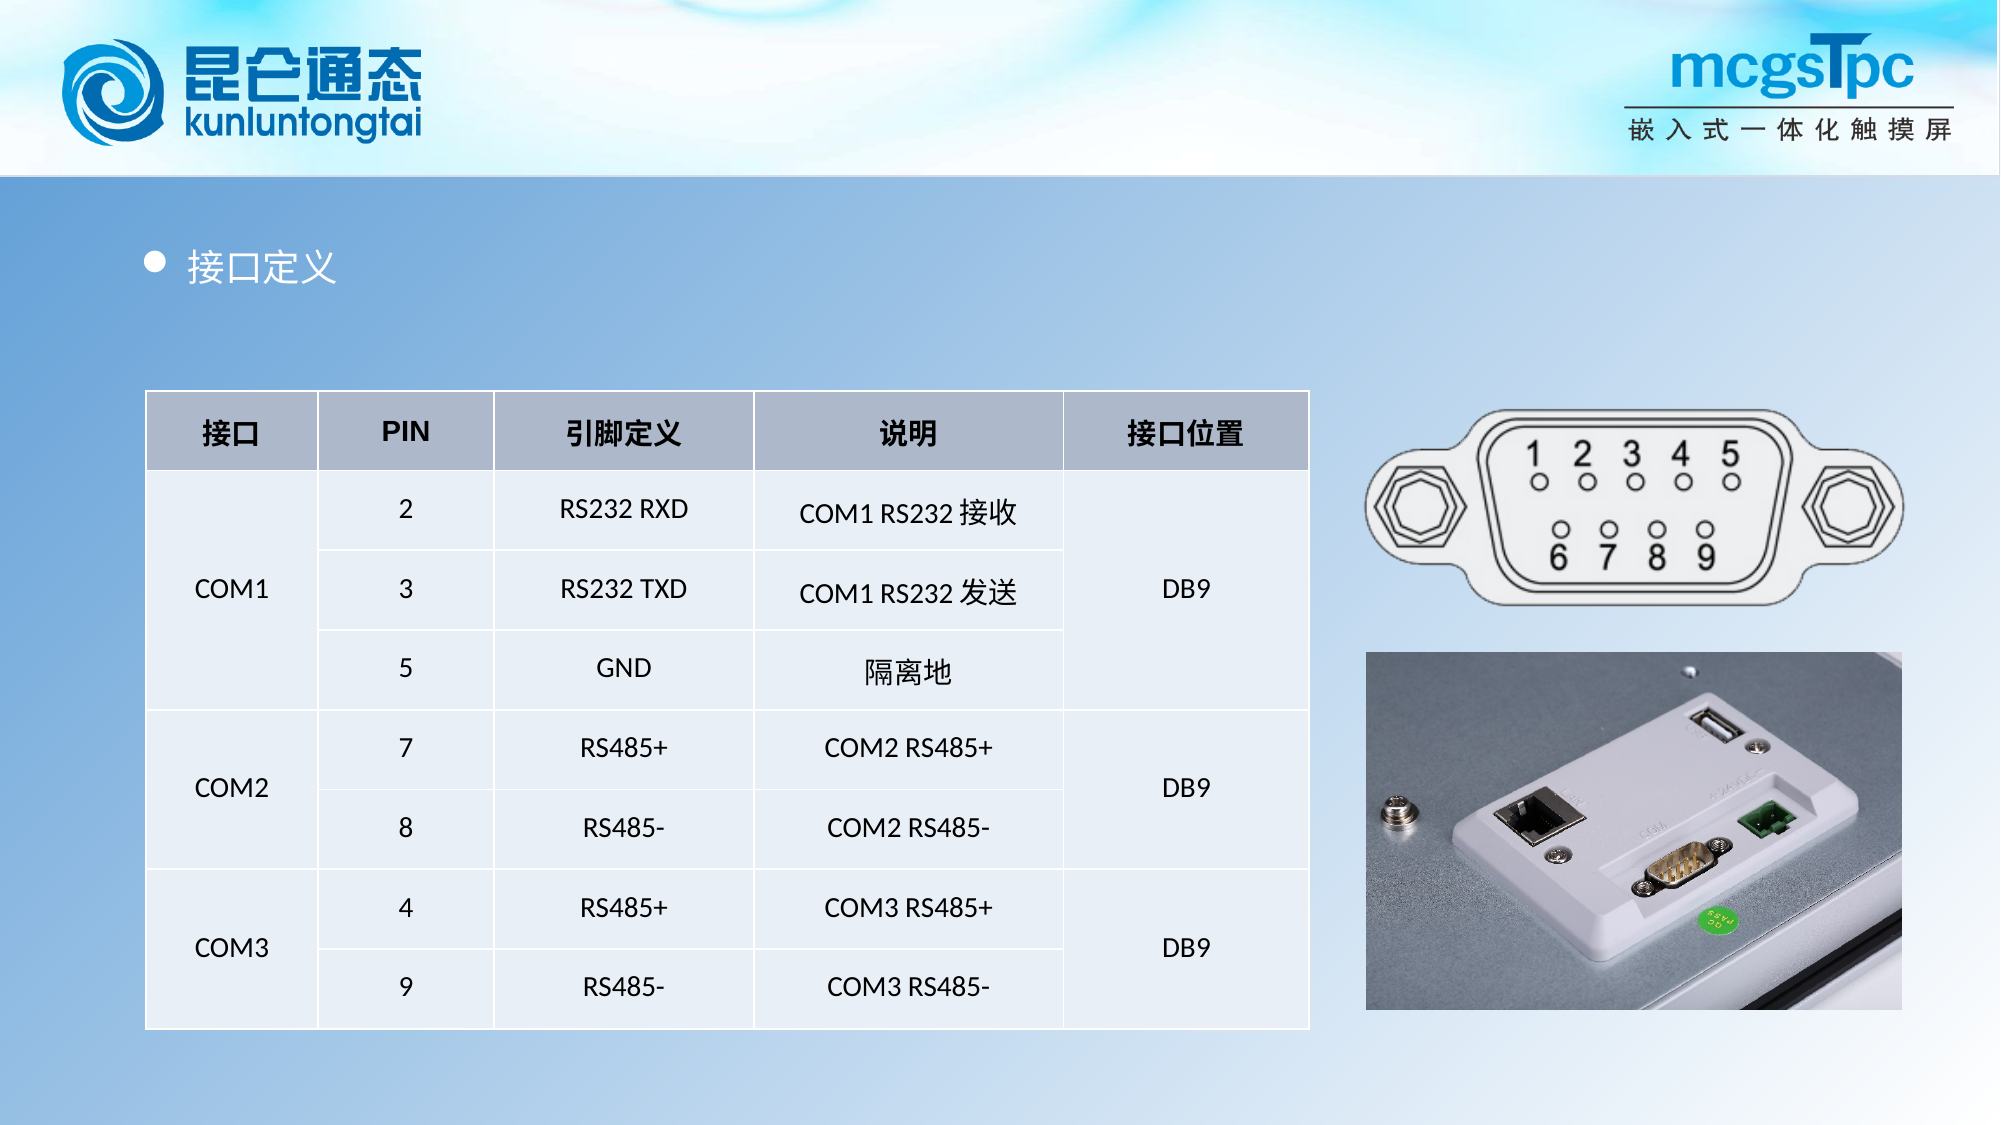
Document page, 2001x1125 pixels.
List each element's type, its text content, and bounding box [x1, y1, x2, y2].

table_cell 9 [319, 950, 493, 1028]
picture [1366, 652, 1902, 1010]
table_cell 隔离地 [755, 631, 1063, 709]
table_cell RS485- [495, 950, 753, 1028]
table_cell COM1 RS232发送 [755, 551, 1063, 629]
table_cell GND [495, 631, 753, 709]
table_cell COM2 RS485+ [755, 711, 1063, 789]
table_header 说明 [755, 392, 1063, 470]
table_cell COM1 RS232接收 [755, 471, 1063, 549]
table_cell COM2 [147, 711, 317, 868]
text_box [0, 0, 1999, 175]
table_cell DB9 [1064, 471, 1308, 709]
table_cell COM2 RS485- [755, 790, 1063, 868]
table_cell RS485- [495, 790, 753, 868]
table_cell 3 [319, 551, 493, 629]
table_cell RS232 RXD [495, 471, 753, 549]
table_cell RS232 TXD [495, 551, 753, 629]
picture [62, 103, 100, 146]
table_cell 5 [319, 631, 493, 709]
table_cell COM3 RS485- [755, 950, 1063, 1028]
table_cell 2 [319, 471, 493, 549]
table_cell RS485+ [495, 870, 753, 948]
table_cell COM3 [147, 870, 317, 1028]
picture [1348, 390, 1920, 626]
table_cell DB9 [1064, 870, 1308, 1028]
table_header 引脚定义 [495, 392, 753, 470]
table_cell RS485+ [495, 711, 753, 789]
table_header PIN [319, 392, 493, 470]
table_cell COM1 [147, 471, 317, 709]
table_cell DB9 [1064, 711, 1308, 868]
picture [62, 39, 421, 146]
table_cell COM3 RS485+ [755, 870, 1063, 948]
table_cell 7 [319, 711, 493, 789]
table_cell 8 [319, 790, 493, 868]
table_header 接口位置 [1064, 392, 1308, 470]
table_header 接口 [147, 392, 317, 470]
picture [1624, 33, 1954, 141]
table_cell 4 [319, 870, 493, 948]
text_box 接口定义 [126, 237, 654, 297]
